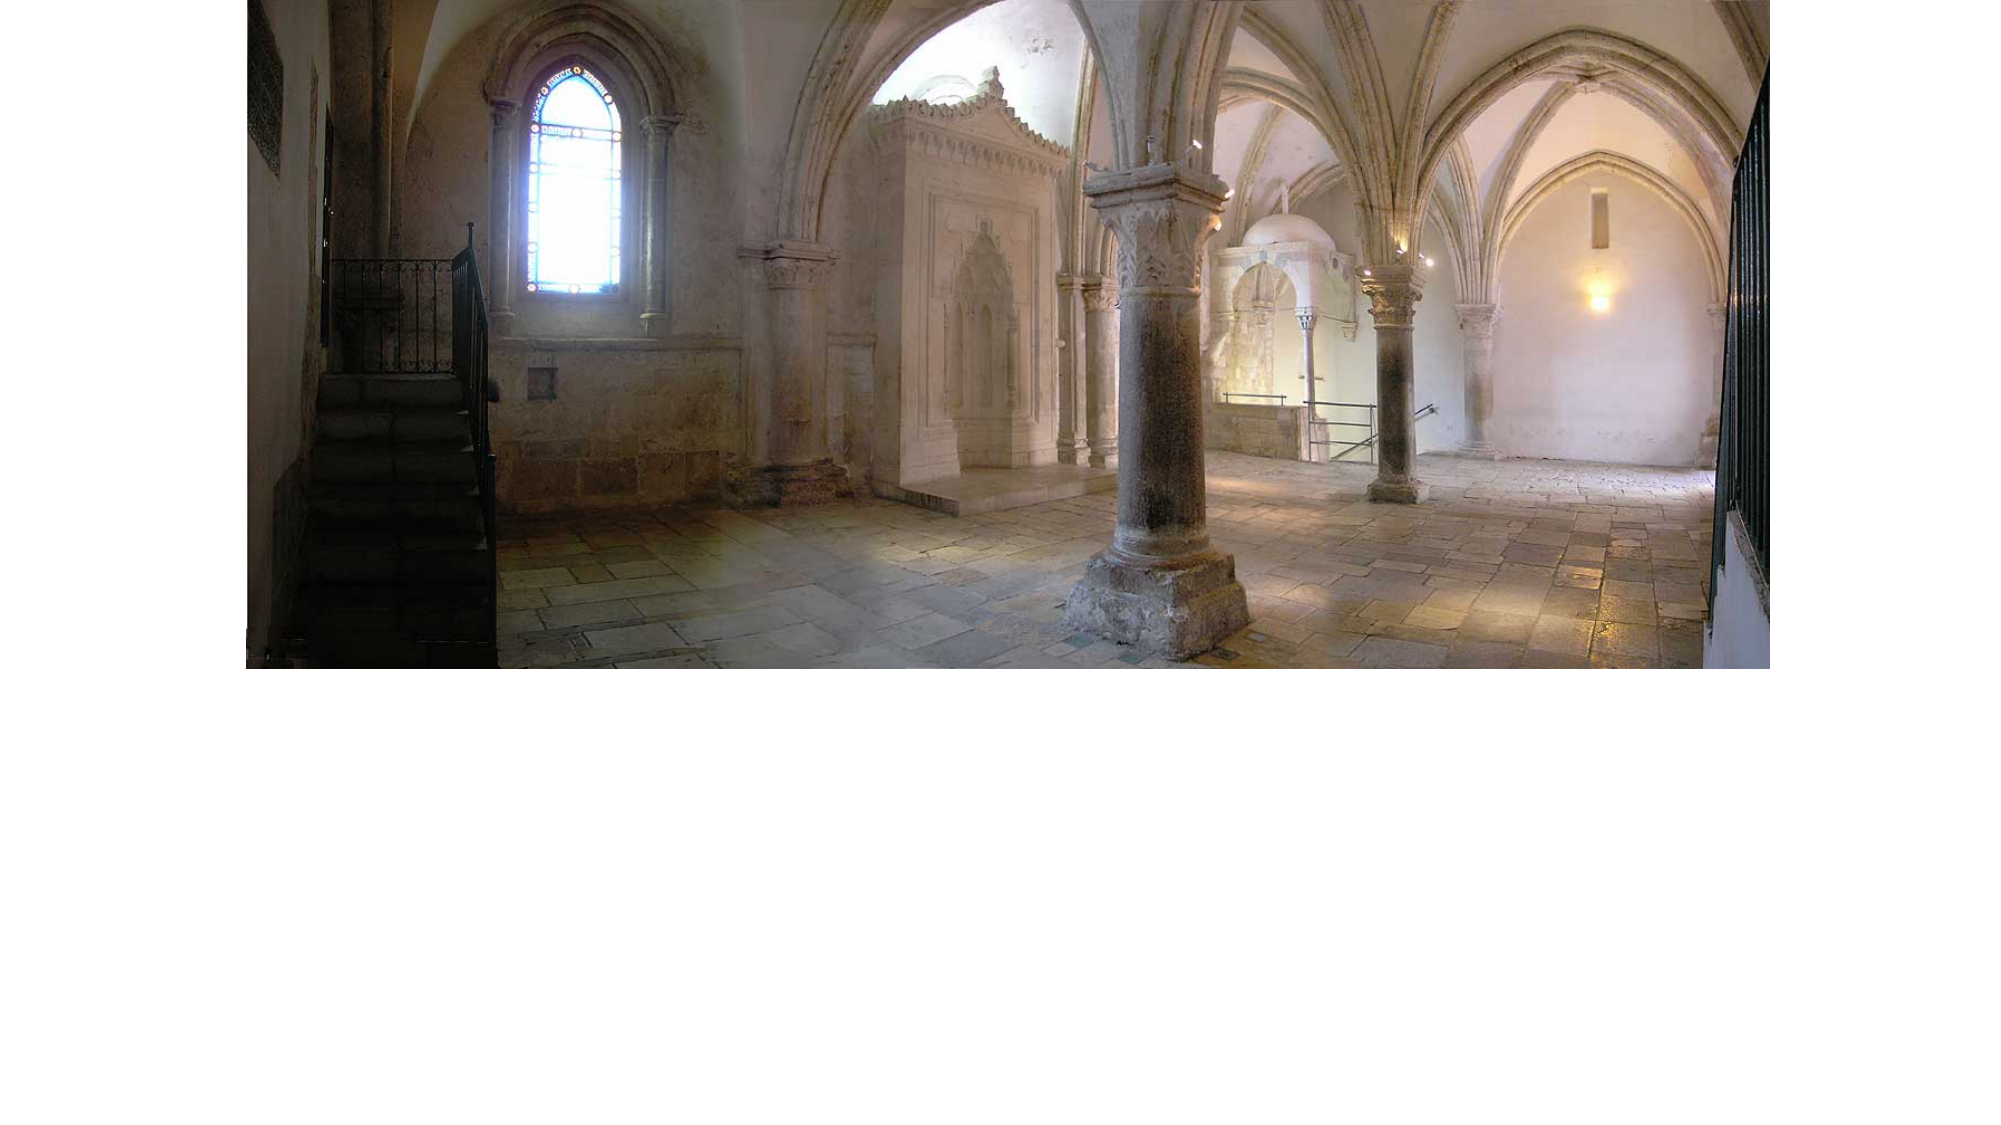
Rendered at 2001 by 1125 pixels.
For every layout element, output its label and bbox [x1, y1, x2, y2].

list [245, 0, 1771, 670]
